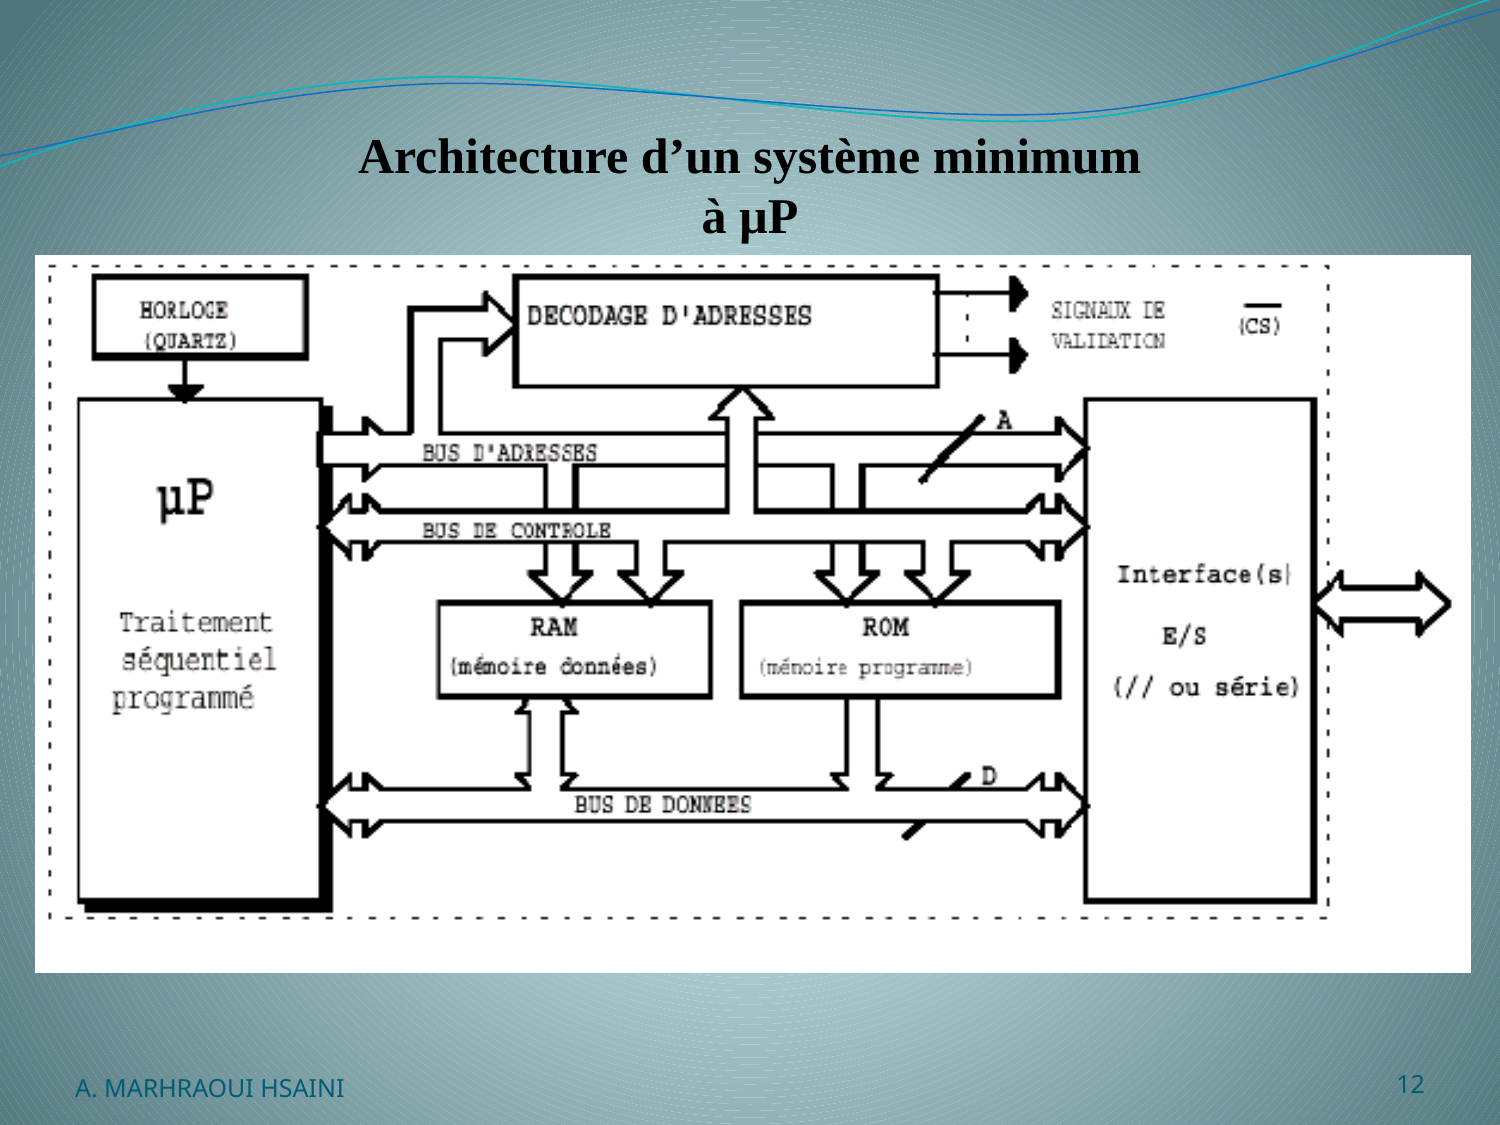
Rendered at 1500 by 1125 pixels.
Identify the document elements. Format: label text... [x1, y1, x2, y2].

slide_number A. MARHRAOUI HSAINI [75, 1042, 425, 1103]
title Architecture d’un système minimum à µP [75, 115, 1425, 254]
slide_number 12 [1299, 1042, 1425, 1103]
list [35, 255, 1471, 973]
